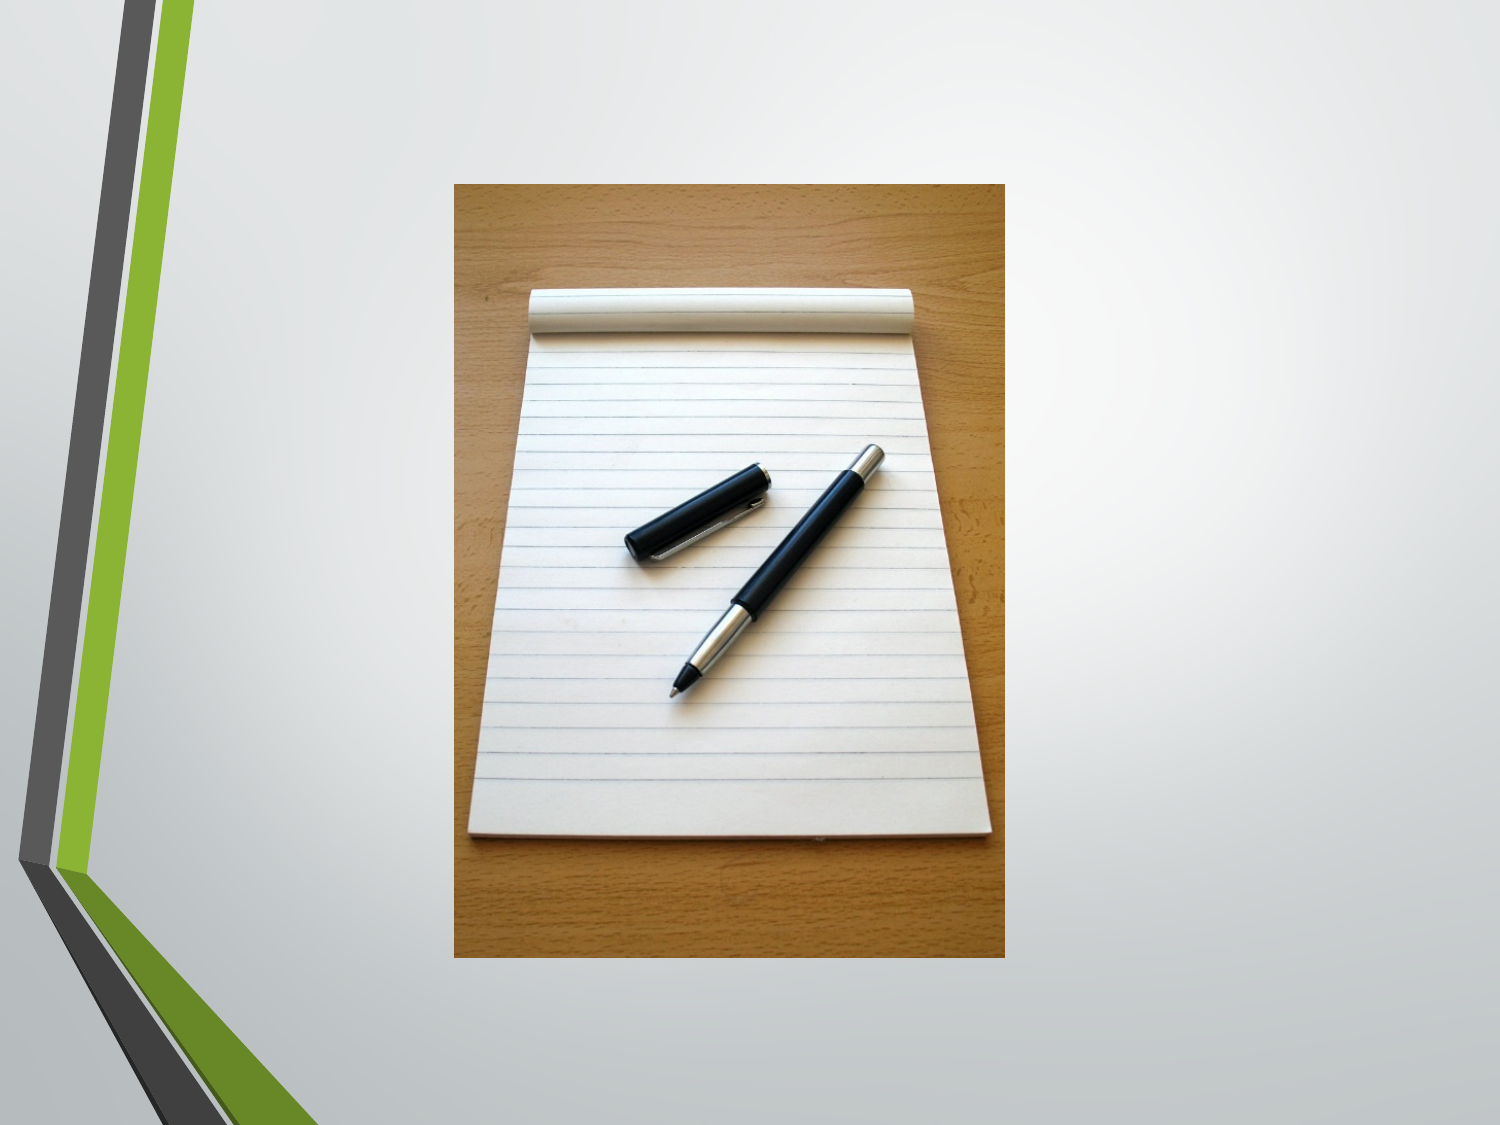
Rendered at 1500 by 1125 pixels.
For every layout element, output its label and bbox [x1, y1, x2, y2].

list [454, 184, 1006, 958]
